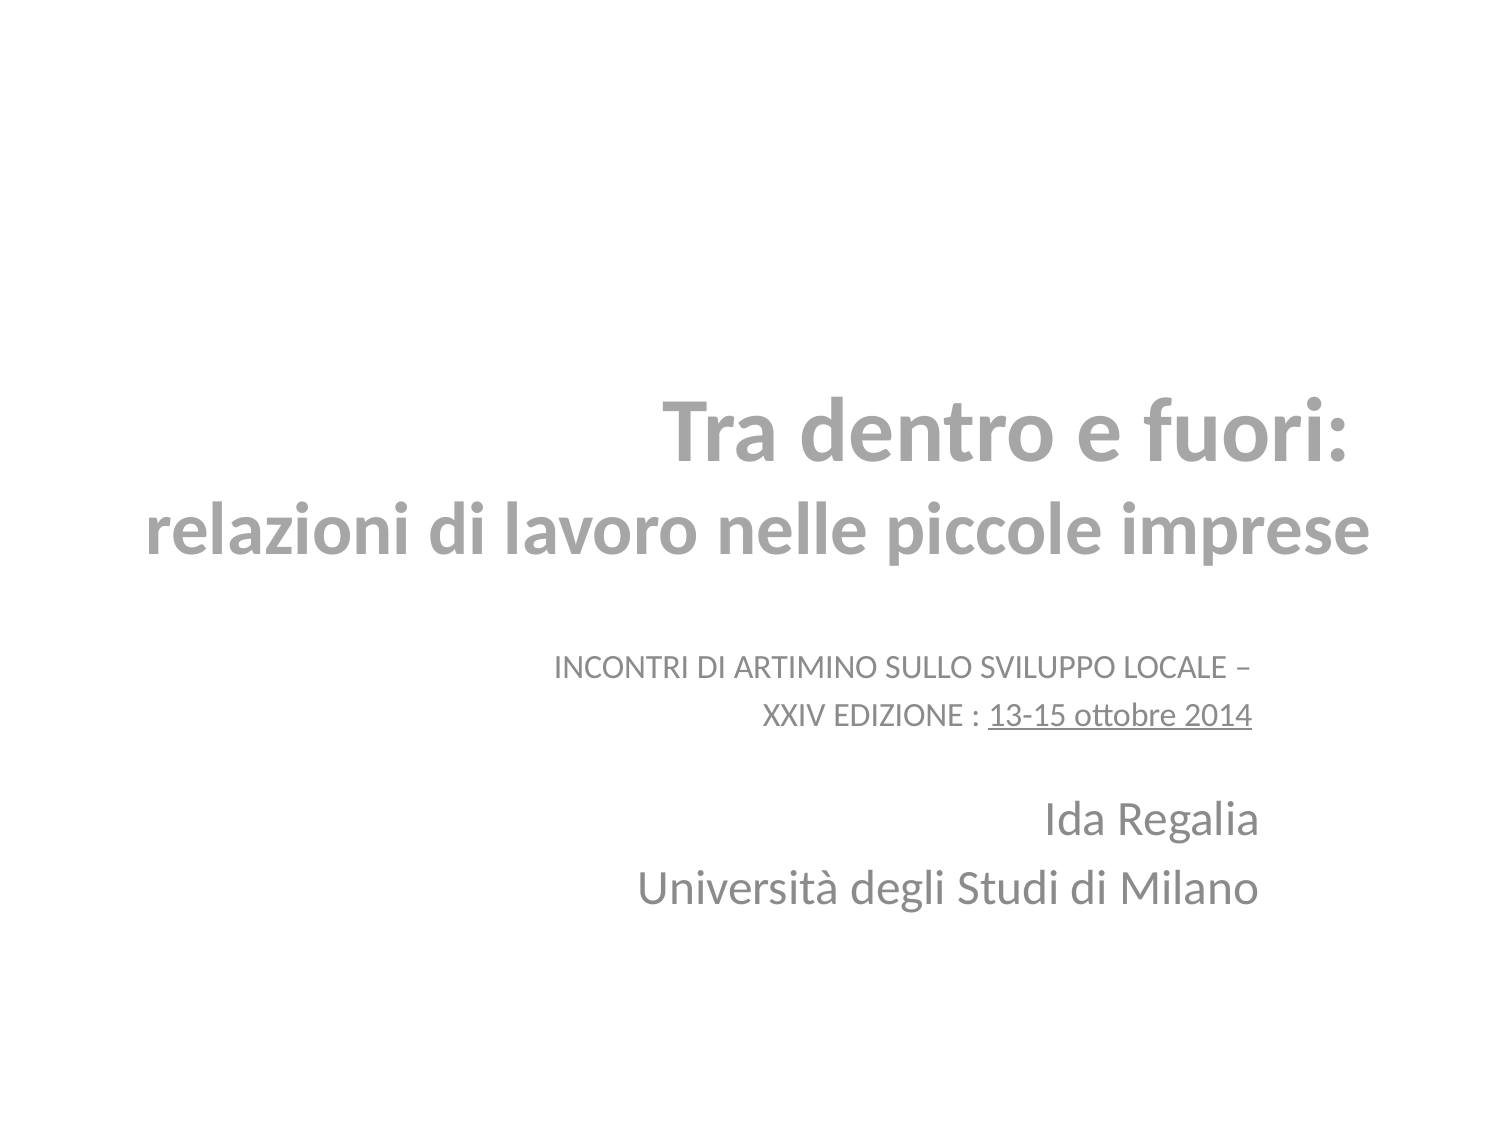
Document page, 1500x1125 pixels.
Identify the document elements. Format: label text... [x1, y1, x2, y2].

subtitle INCONTRI DI ARTIMINO SULLO SVILUPPO LOCALE – XXIV EDIZIONE : 13-15 ottobre 2014 Ida Regalia Università degli Studi di Milano [225, 637, 1275, 925]
title Tra dentro e fuori: relazioni di lavoro nelle piccole imprese [112, 349, 1388, 591]
